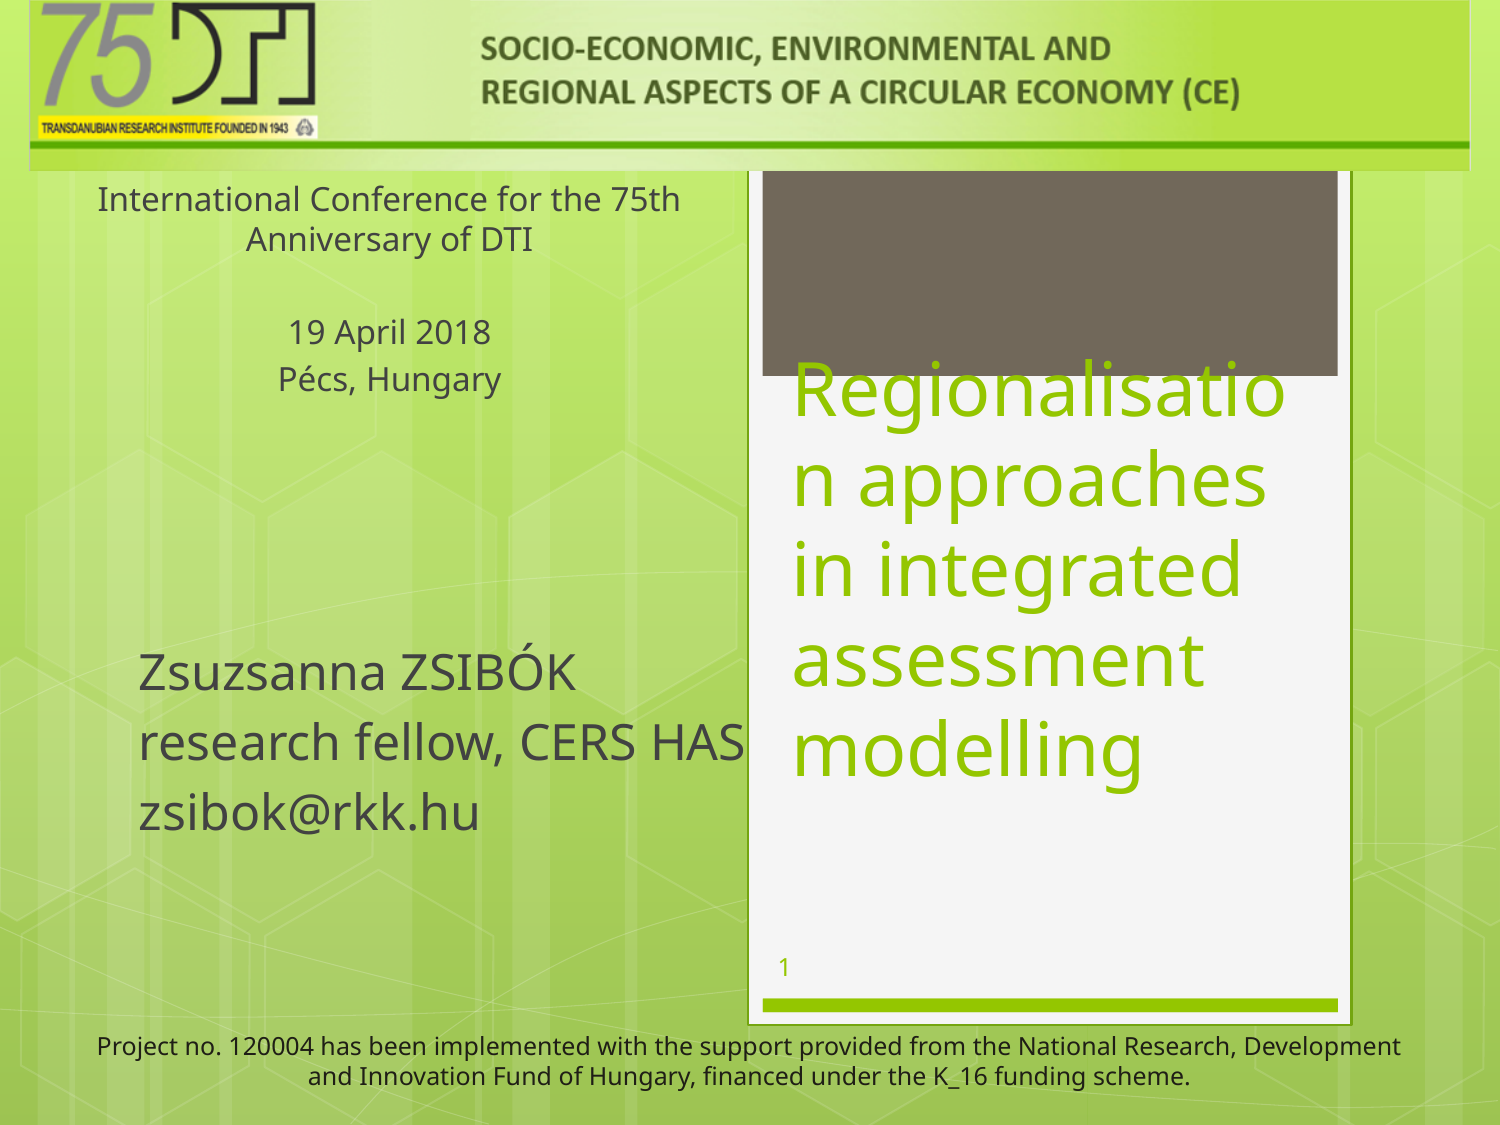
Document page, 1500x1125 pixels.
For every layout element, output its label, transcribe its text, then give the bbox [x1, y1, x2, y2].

slide_number 1 [762, 938, 869, 999]
title Regionalisation approaches in integrated assessment modelling [776, 314, 1320, 799]
subtitle Zsuzsanna ZSIBÓK research fellow, CERS HAS zsibok@rkk.hu [123, 633, 774, 866]
text_box International Conference for the 75th Anniversary of DTI 19 April 2018 Pécs, Hungary [29, 178, 750, 409]
text_box Project no. 120004 has been implemented with the support provided from the National Research, Development and Innovation Fund of Hungary, financed under the K_16 funding scheme. [76, 1023, 1424, 1104]
picture [29, 0, 1471, 171]
